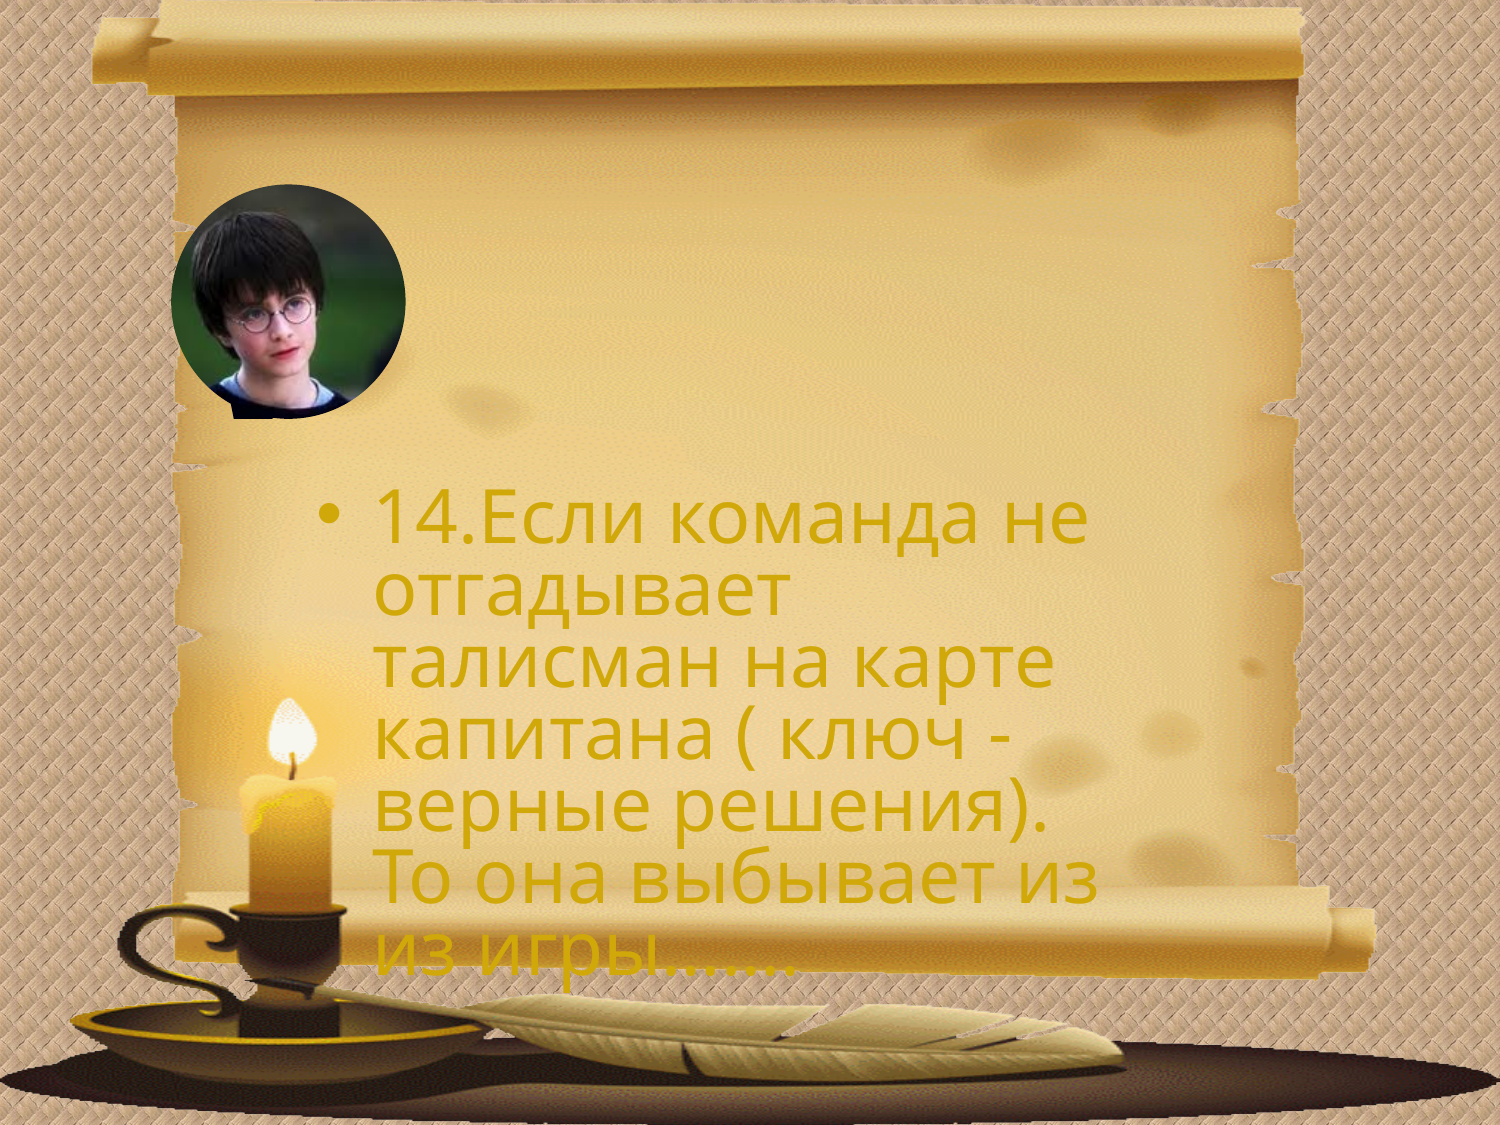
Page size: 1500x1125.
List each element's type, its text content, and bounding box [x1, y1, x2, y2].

list 14.Если команда не отгадывает талисман на карте капитана ( ключ - верные решения). То она выбывает из из игры……. [301, 302, 1164, 1125]
picture [0, 0, 1500, 1125]
